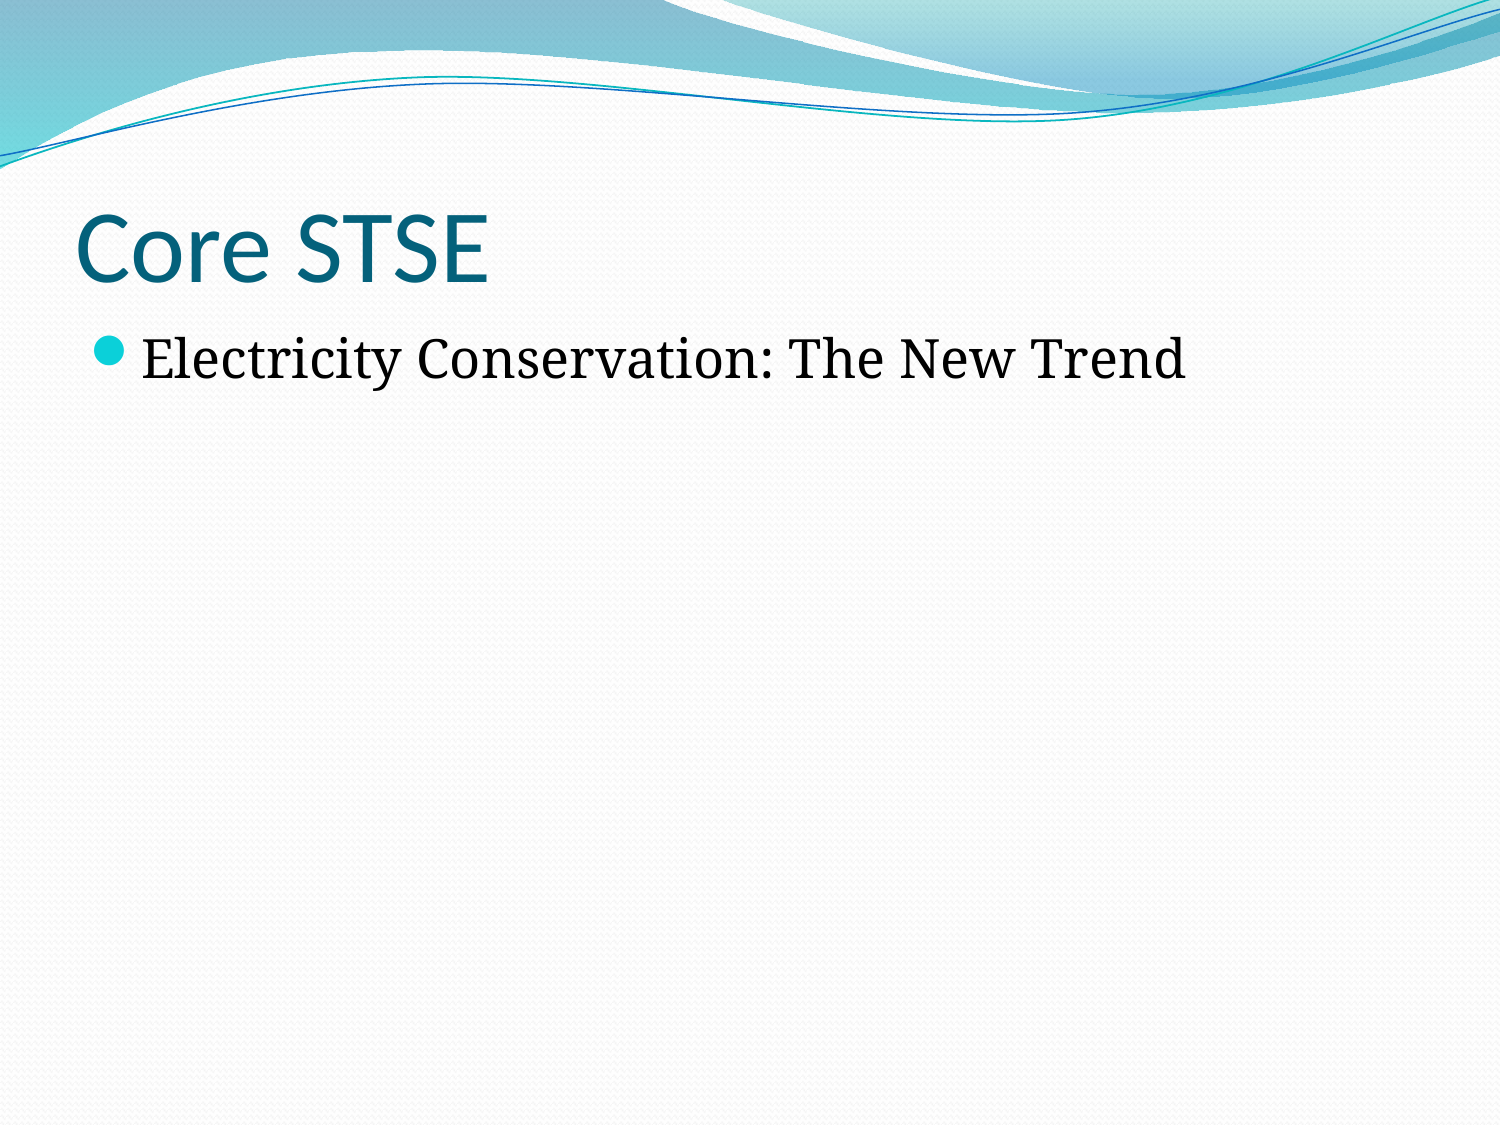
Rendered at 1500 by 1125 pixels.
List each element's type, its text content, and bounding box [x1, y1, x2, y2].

list Electricity Conservation: The New Trend [75, 317, 1425, 1038]
title Core STSE [75, 115, 1425, 303]
